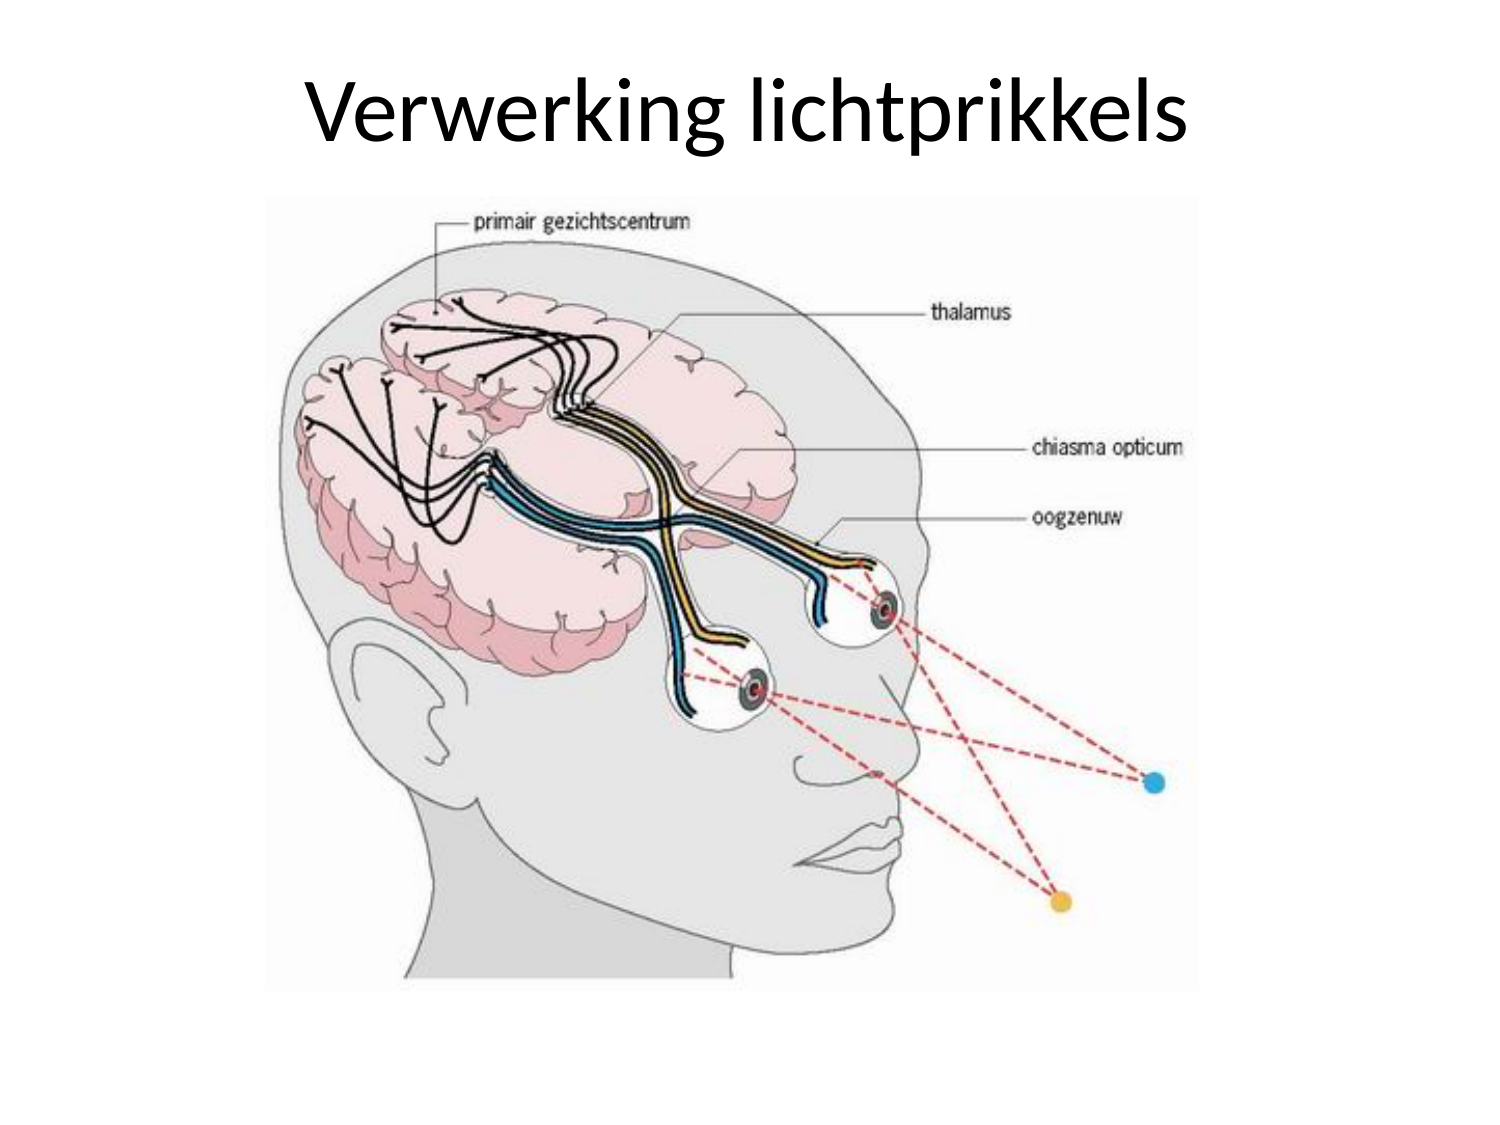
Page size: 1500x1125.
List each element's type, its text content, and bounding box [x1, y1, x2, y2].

title Verwerking lichtprikkels [76, 19, 1420, 192]
picture [265, 195, 1200, 991]
